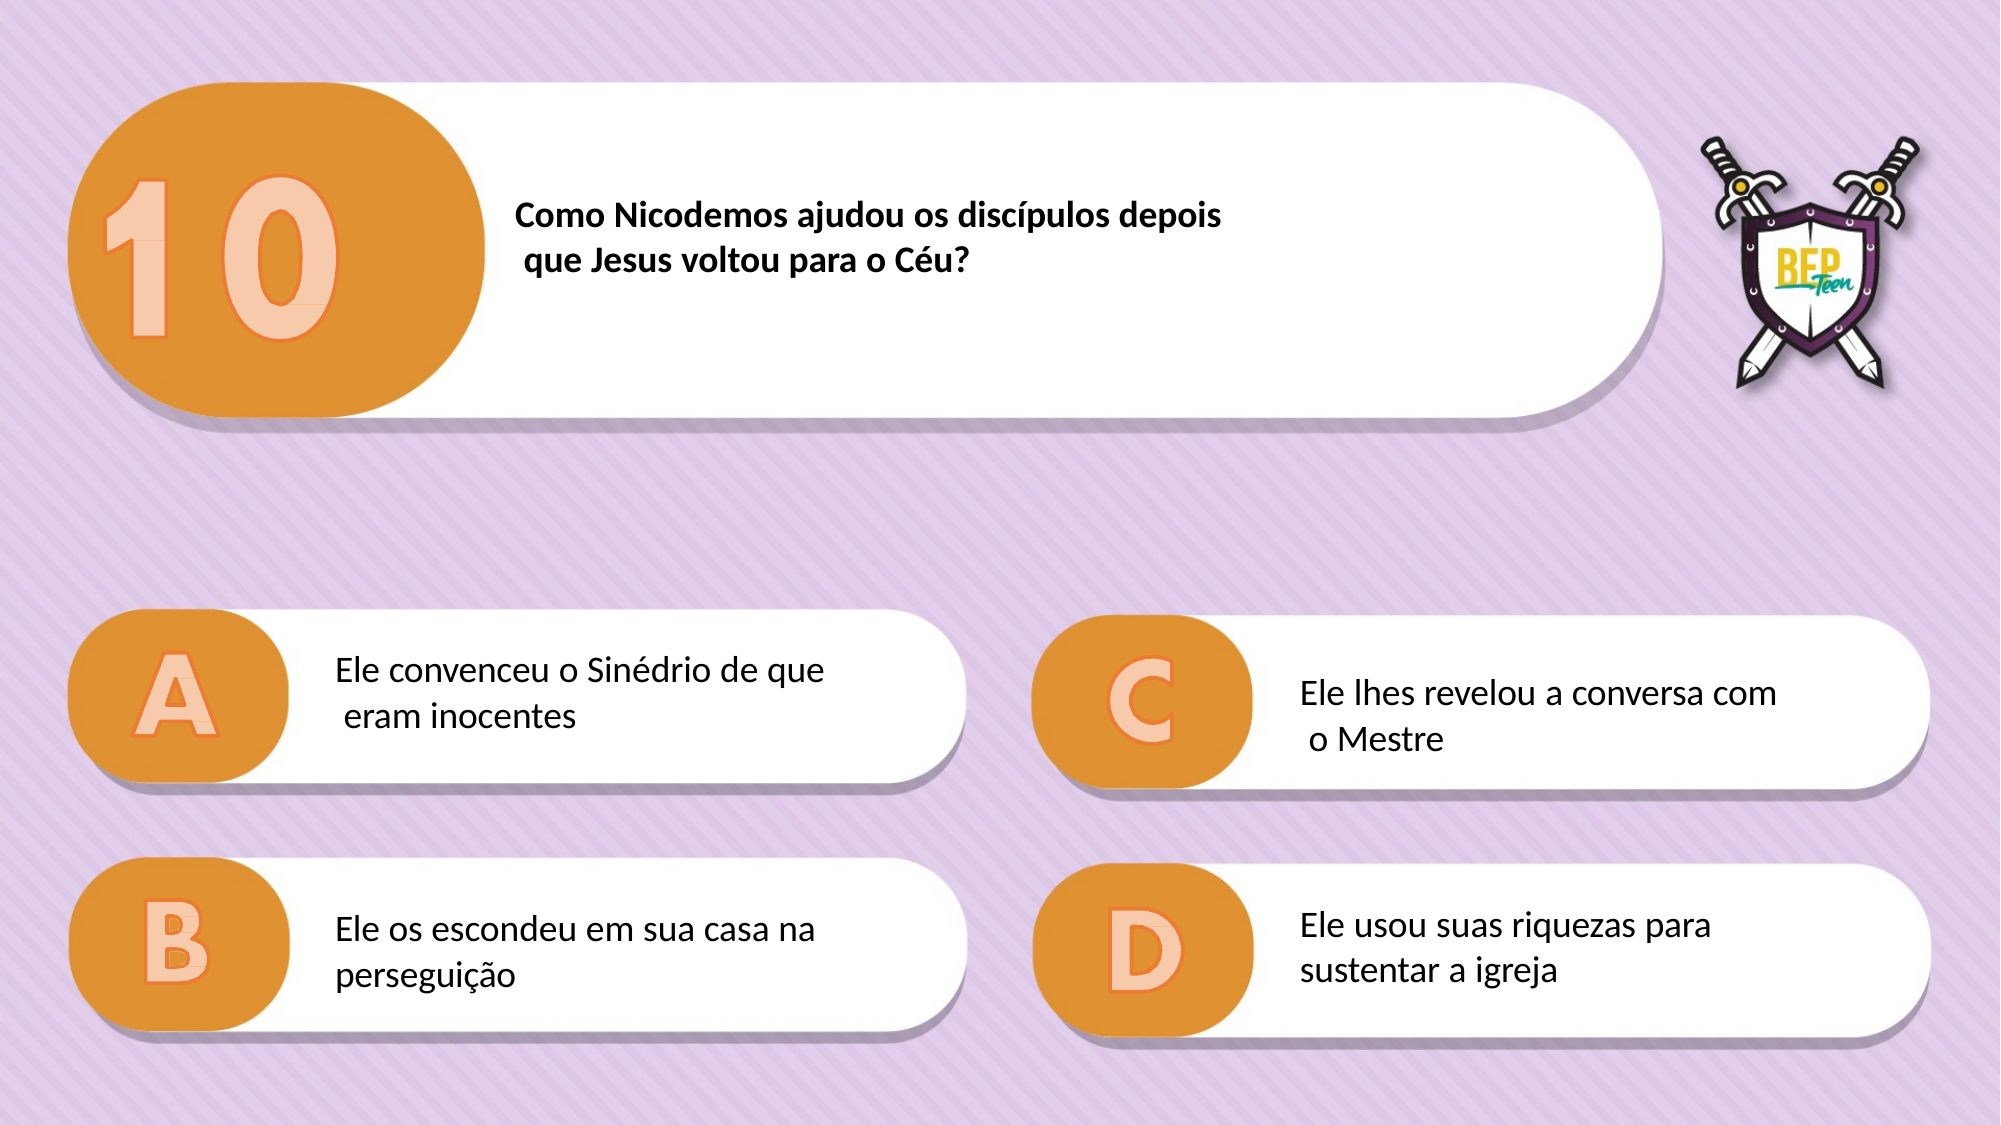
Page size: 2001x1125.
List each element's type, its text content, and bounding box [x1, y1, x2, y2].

picture [0, 0, 2000, 1125]
text_box Ele usou suas riquezas para sustentar a igreja [1297, 897, 1718, 991]
text_box Ele os escondeu em sua casa na perseguição [333, 902, 821, 995]
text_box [1107, 906, 1186, 995]
text_box Ele lhes revelou a conversa com o Mestre [1297, 666, 1786, 759]
text_box Ele convenceu o Sinédrio de que eram inocentes [333, 643, 832, 736]
title Como Nicodemos ajudou os discípulos depois que Jesus voltou para o Céu? [512, 188, 1224, 379]
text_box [143, 897, 212, 986]
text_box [102, 173, 341, 343]
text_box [1106, 654, 1175, 747]
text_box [129, 650, 222, 739]
